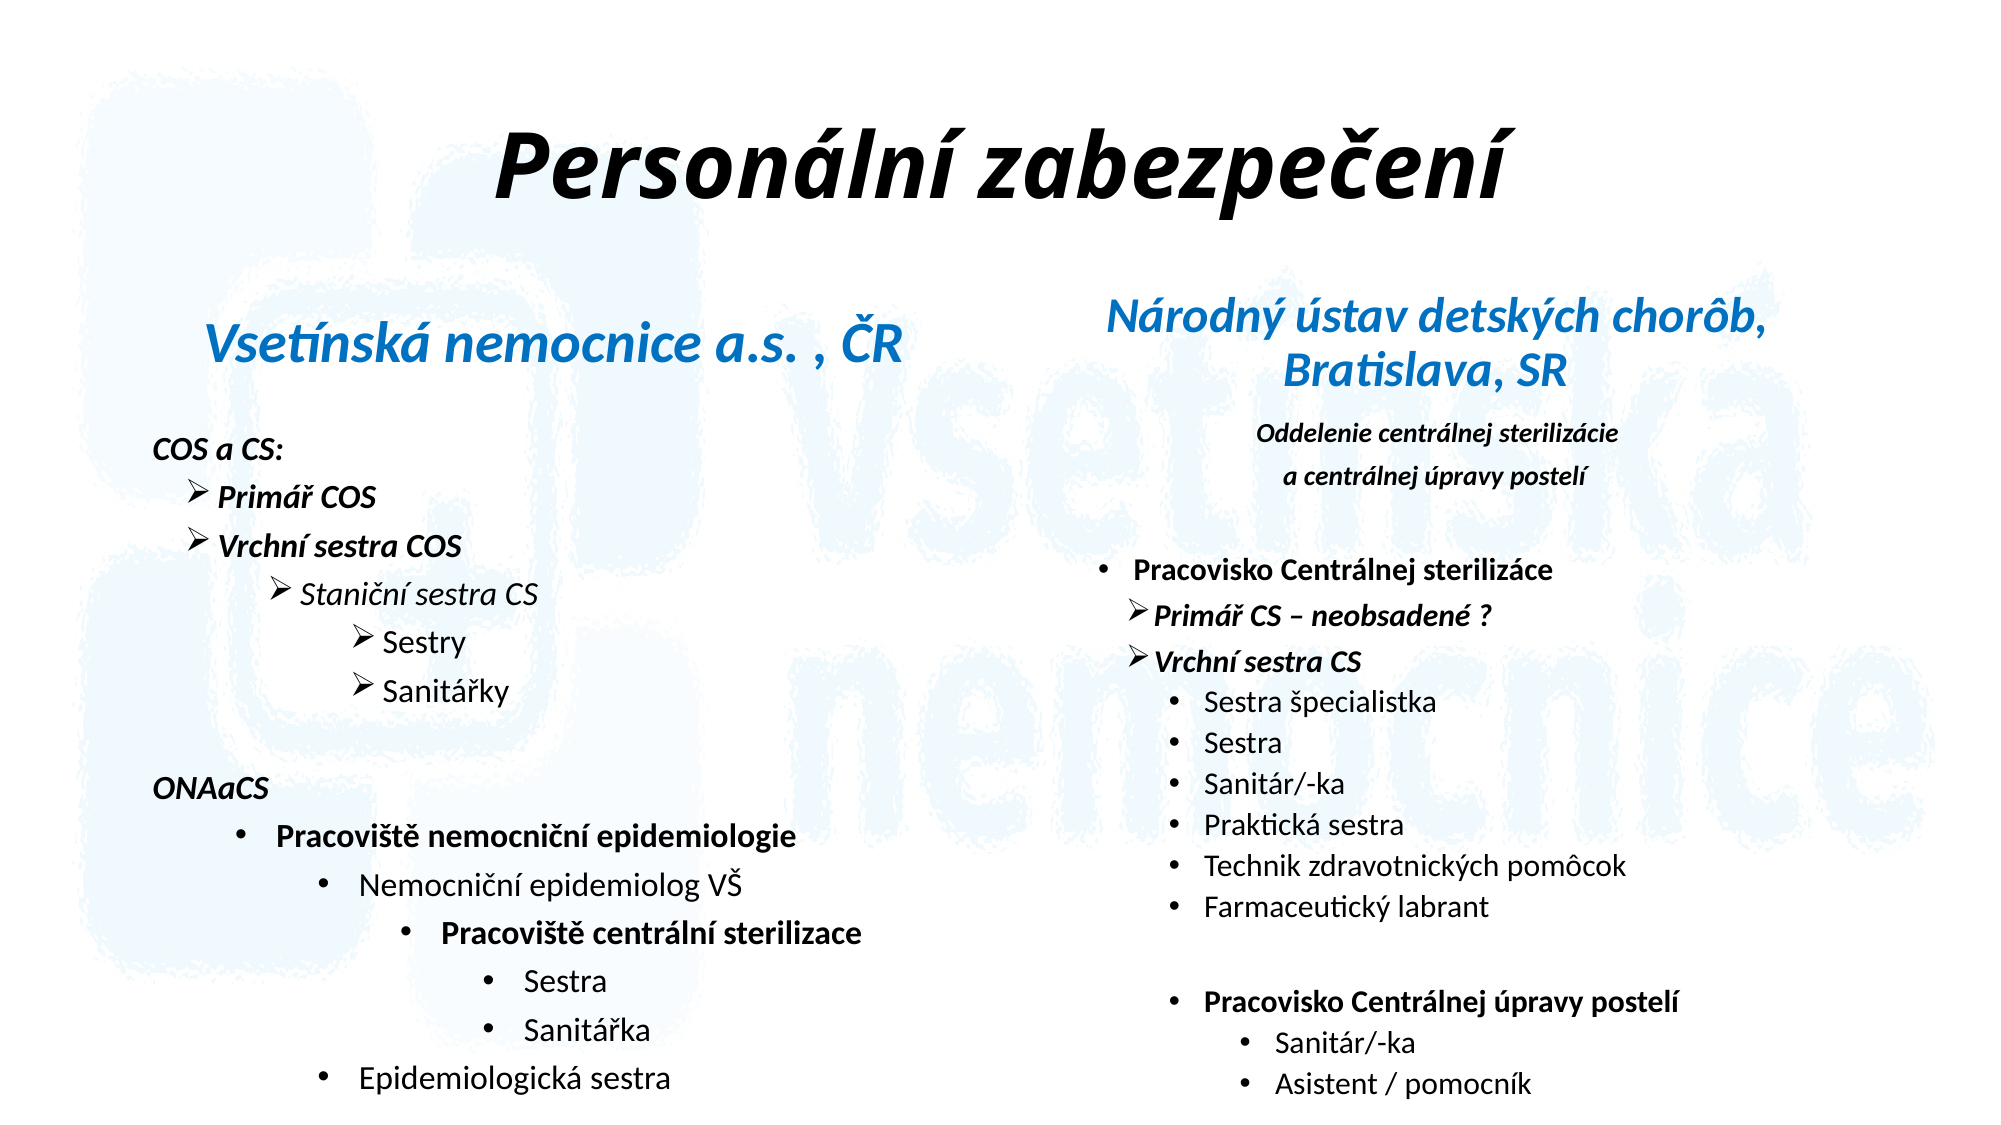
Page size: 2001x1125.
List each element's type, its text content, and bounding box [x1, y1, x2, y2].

list Oddelenie centrálnej sterilizácie a centrálnej úpravy postelí Pracovisko Centrálnej sterilizáce Primář CS – neobsadené ? Vrchní sestra CS Sestra špecialistka Sestra Sanitár/-ka Praktická sestra Technik zdravotnických pomôcok Farmaceutický labrant Pracovisko Centrálnej úpravy postelí Sanitár/-ka Asistent / pomocník [1012, 410, 1863, 1112]
list Vsetínská nemocnice a.s. , ČR [137, 275, 984, 410]
title Personální zabezpečení [137, 59, 1863, 278]
list COS a CS: Primář COS Vrchní sestra COS Staniční sestra CS Sestry Sanitářky ONAaCS Pracoviště nemocniční epidemiologie Nemocniční epidemiolog VŠ Pracoviště centrální sterilizace Sestra Sanitářka Epidemiologická sestra [137, 410, 984, 1112]
list Národný ústav detských chorôb, Bratislava, SR [1012, 275, 1863, 410]
